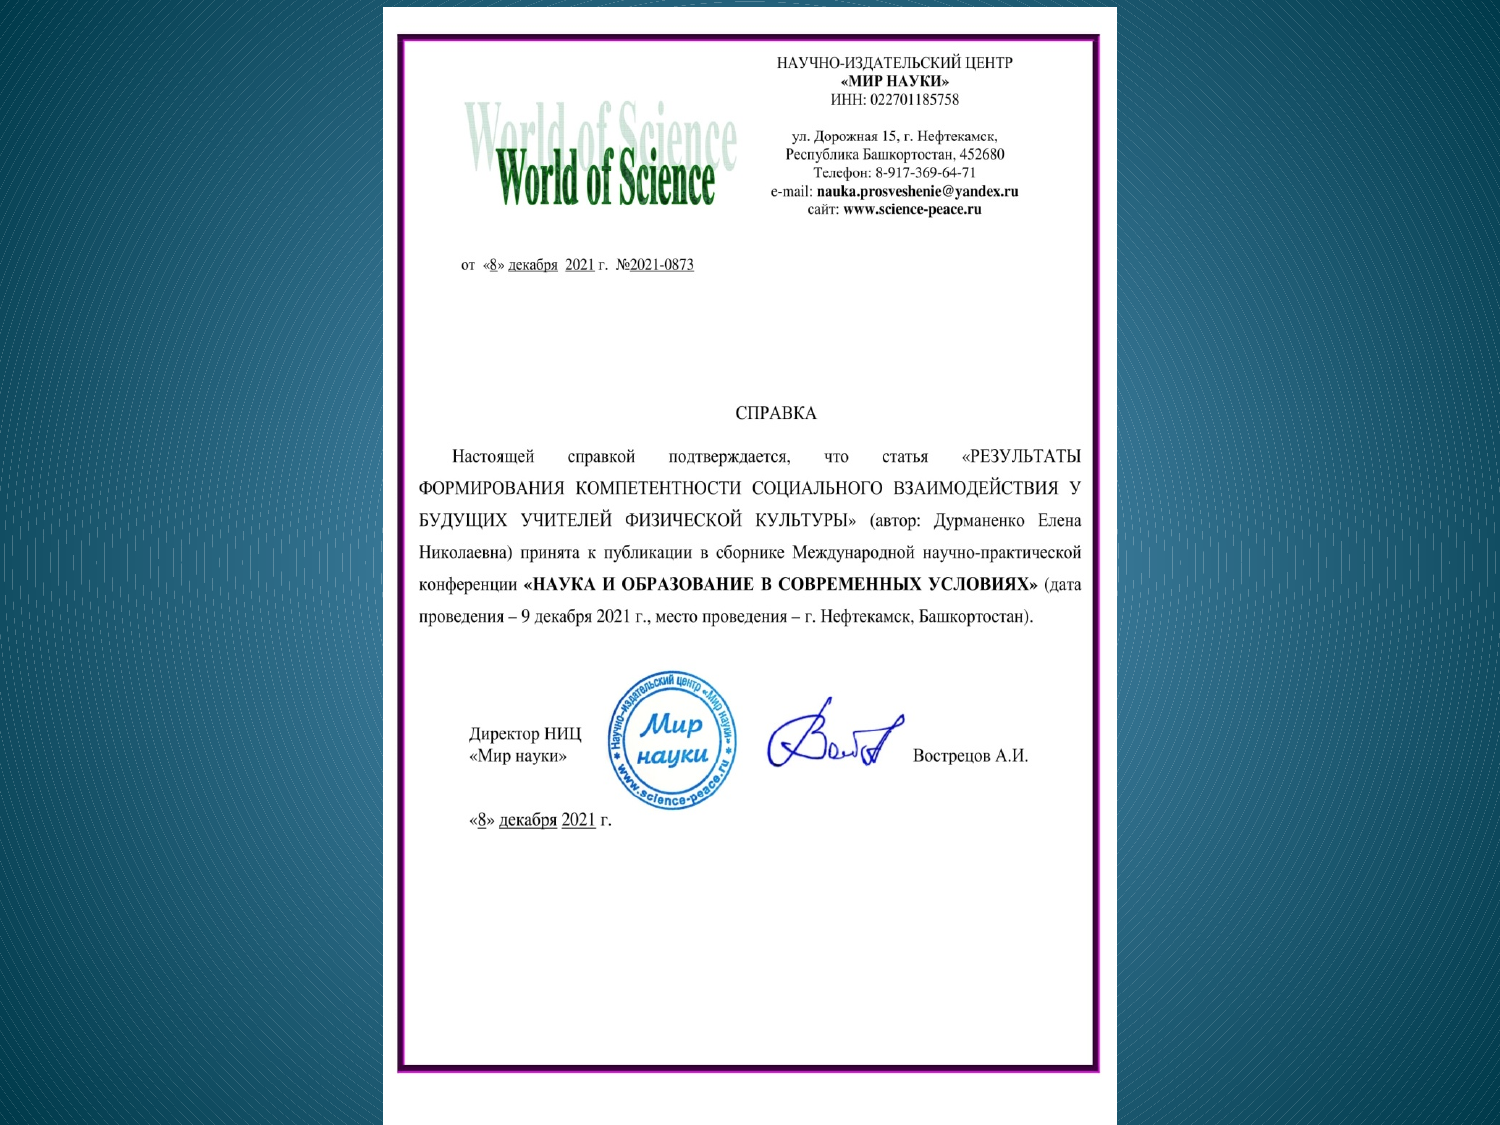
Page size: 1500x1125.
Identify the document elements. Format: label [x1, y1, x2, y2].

picture [383, 6, 1117, 1125]
